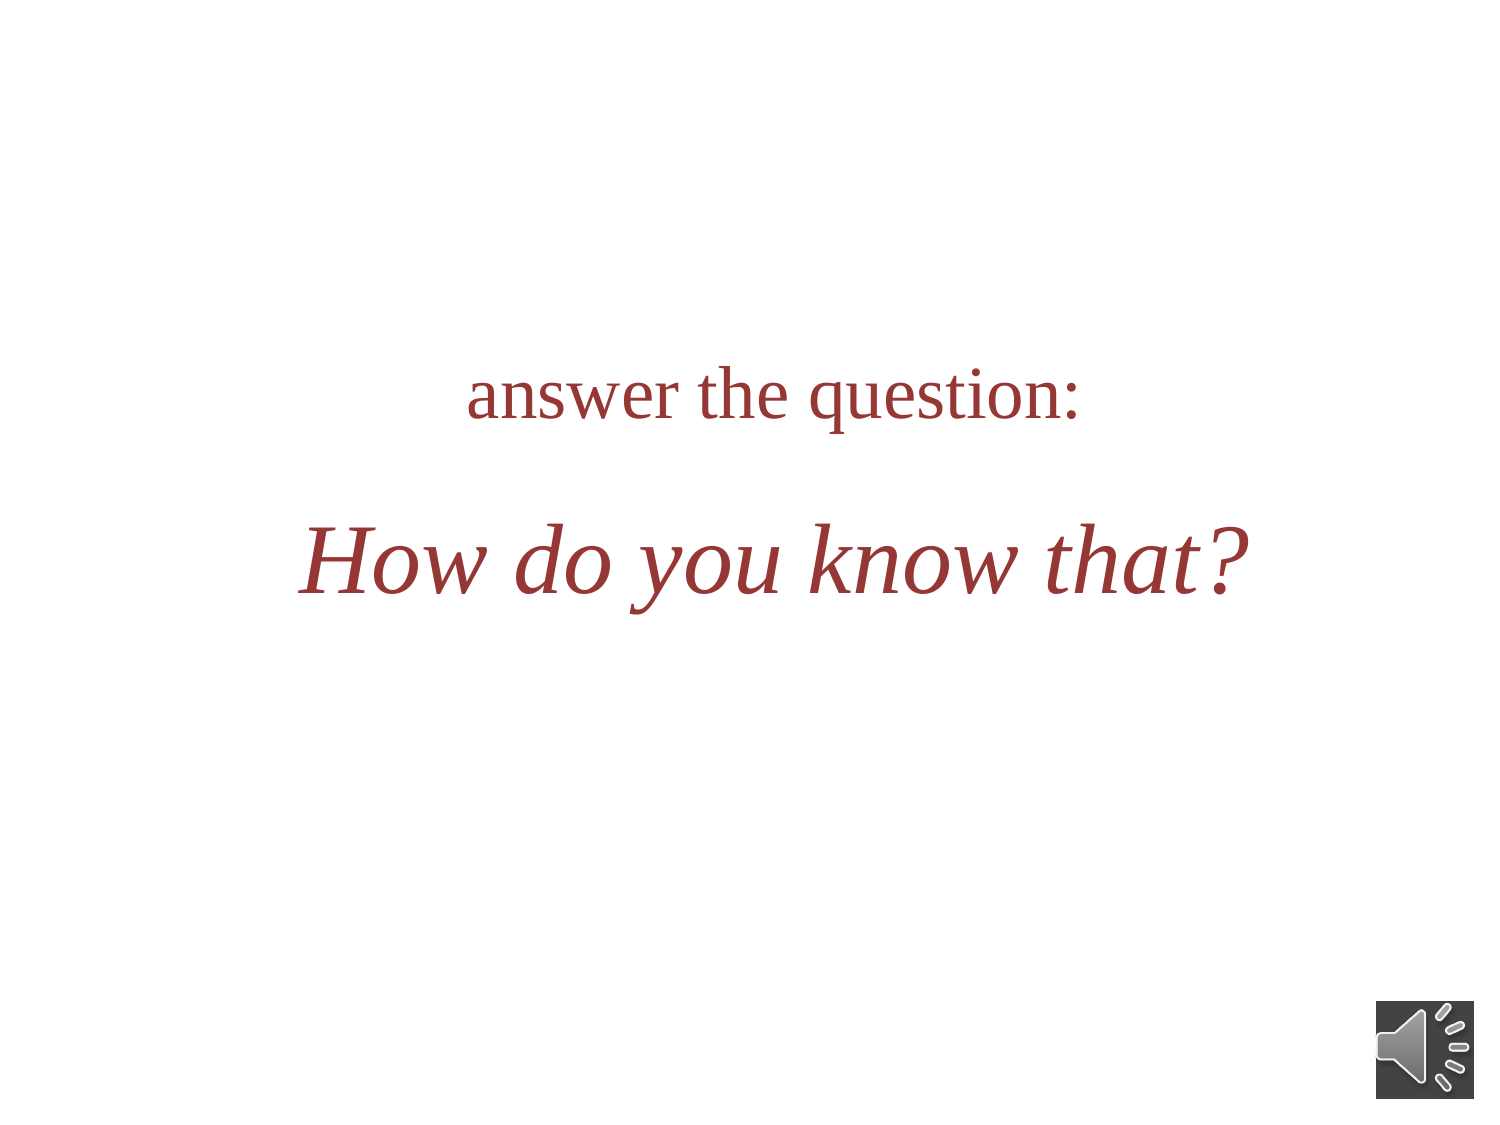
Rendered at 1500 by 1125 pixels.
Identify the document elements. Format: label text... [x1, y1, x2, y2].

picture [1374, 999, 1476, 1101]
title answer the question: How do you know that? [162, 212, 1388, 700]
